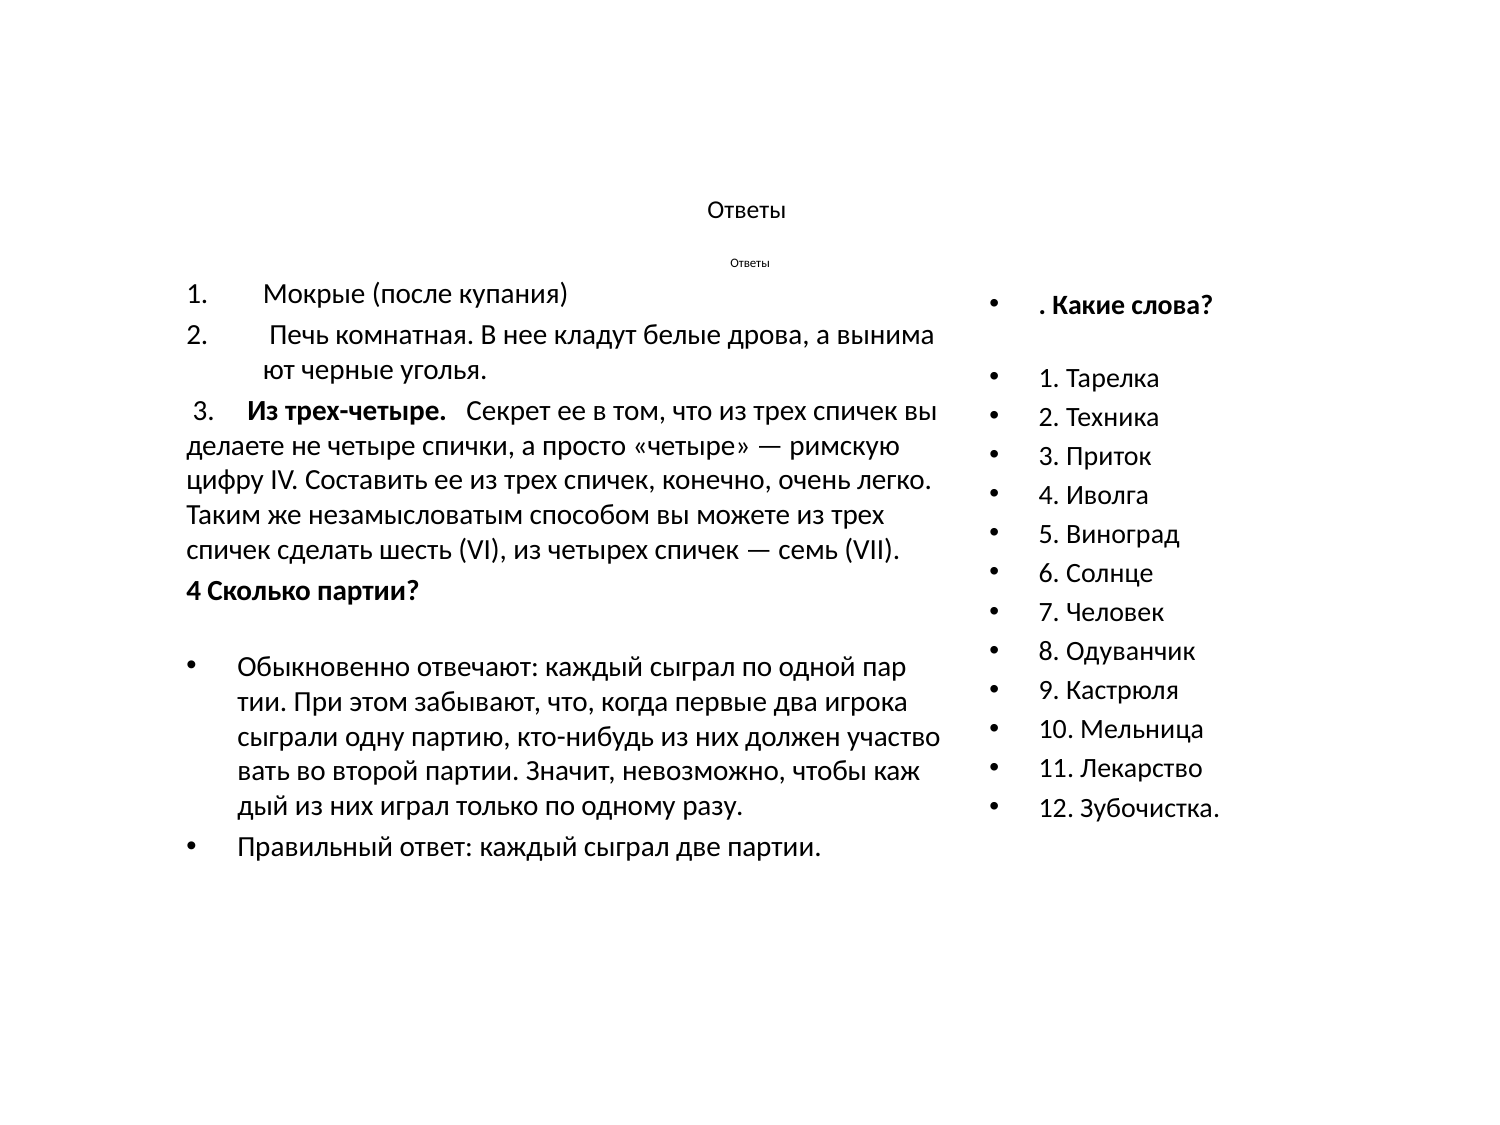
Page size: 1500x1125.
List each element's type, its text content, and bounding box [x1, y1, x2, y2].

title От­ве­ты От­ве­ты [225, 184, 1275, 279]
list Мок­рые (пос­ле ку­пания) Печь ком­натная. В нее кла­дут бе­лые дро­ва, а вы­нима­ют чер­ные уголья. 3. Из трех-четыре. Секрет ее в том, что из трех спичек вы делаете не четыре спички, а просто «четыре» — римскую цифру IV. Составить ее из трех спичек, конечно, очень легко. Таким же незамысловатым способом вы можете из трех спичек сделать шесть (VI), из четырех спичек — семь (VII). 4 Сколь­ко пар­тии? Обык­но­вен­но от­ве­ча­ют: каж­дый сыг­рал по од­ной пар­тии. При этом за­быва­ют, что, ког­да пер­вые два иг­ро­ка сыг­ра­ли од­ну пар­тию, кто-ни­будь из них дол­жен учас­тво­вать во вто­рой пар­тии. Зна­чит, не­воз­можно, что­бы каж­дый из них иг­рал толь­ко по од­но­му ра­зу. Пра­виль­ный от­вет: каж­дый сыг­рал две пар­тии. [171, 267, 963, 913]
list . Ка­кие сло­ва? 1. Та­рел­ка 2. Тех­ни­ка 3. При­ток 4. Ивол­га 5. Ви­ног­рад 6. Сол­нце 7. Че­ловек 8. Оду­ван­чик 9. Кас­трю­ля 10. Мель­ни­ца 11. Ле­карс­тво 12. Зу­бочис­тка. [974, 278, 1275, 913]
